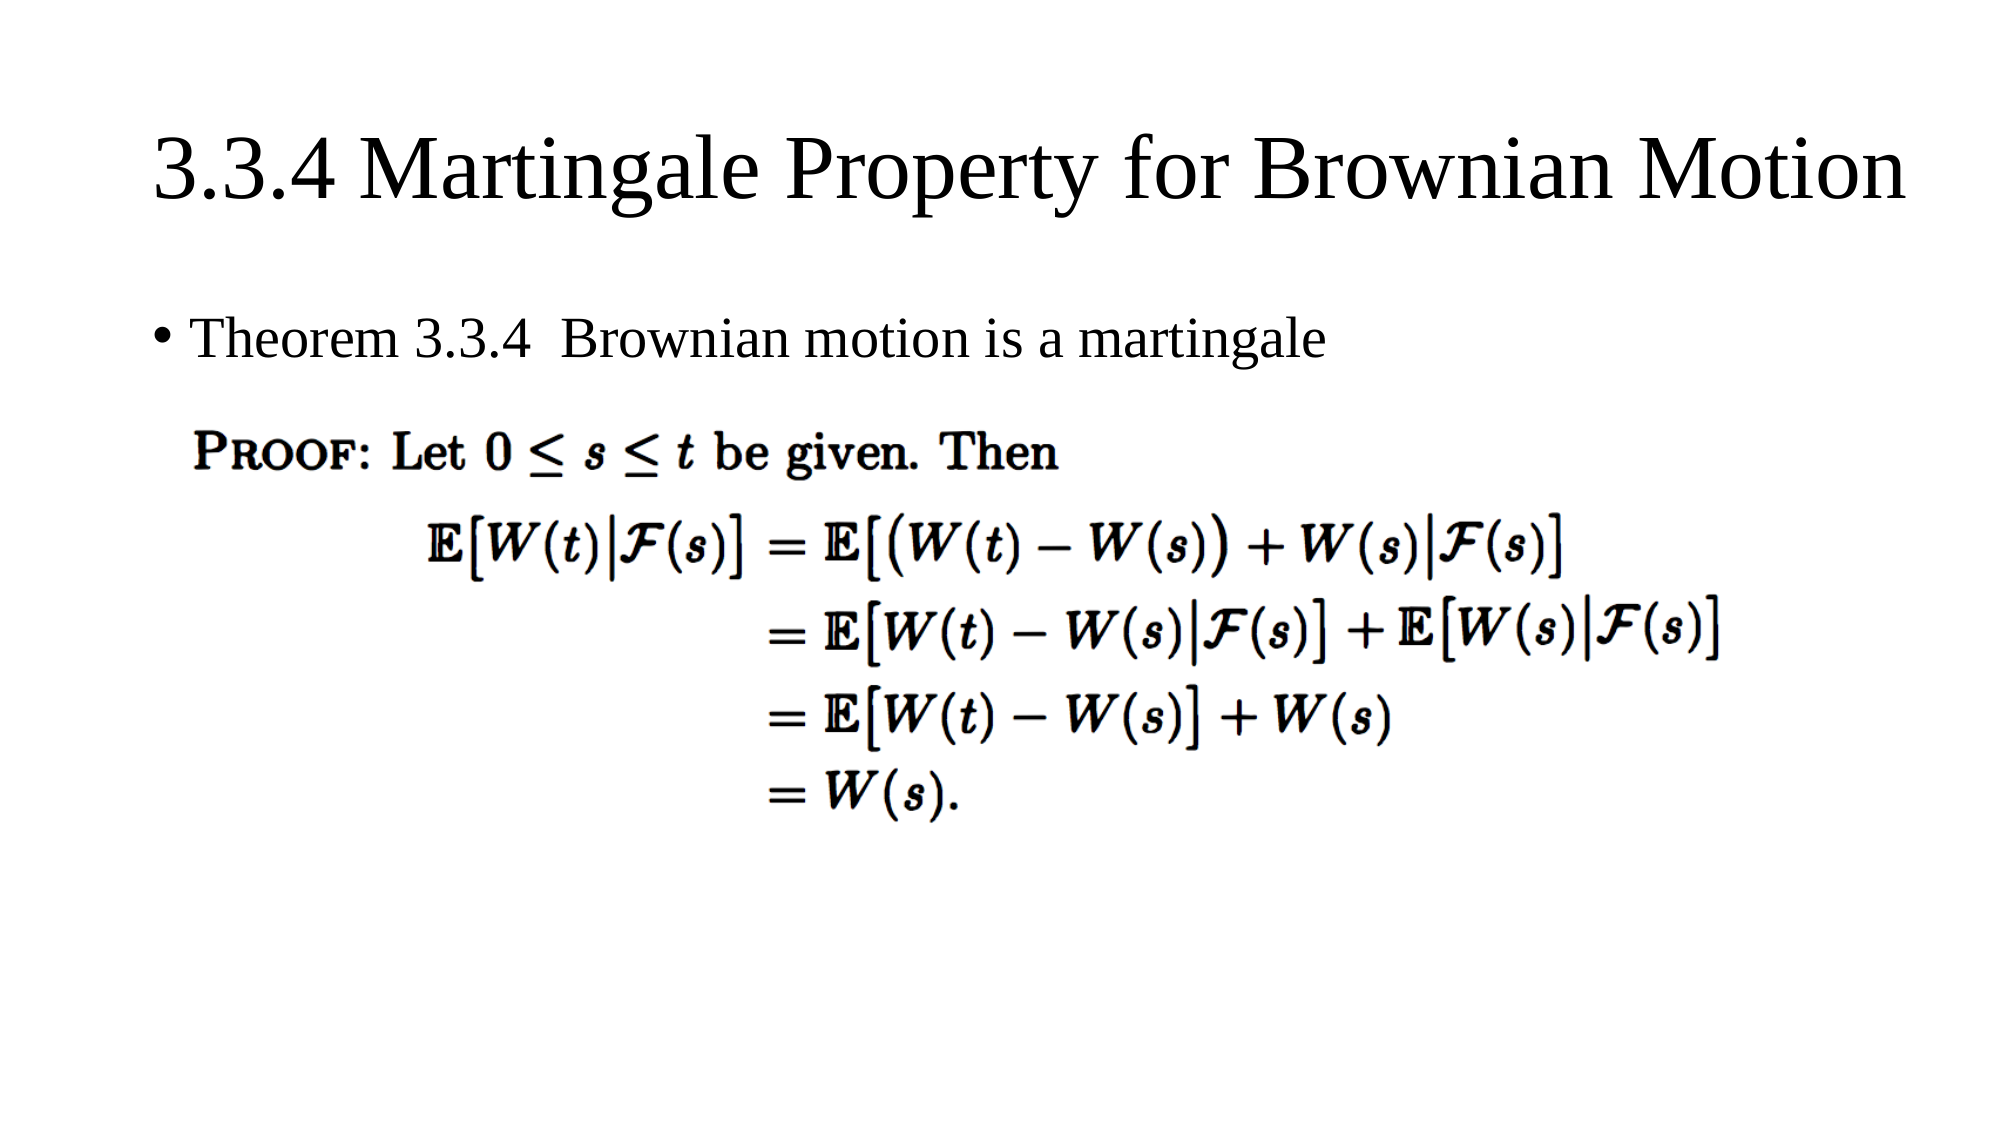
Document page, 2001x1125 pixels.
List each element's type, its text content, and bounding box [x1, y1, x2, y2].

title 3.3.4 Martingale Property for Brownian Motion [137, 59, 1927, 278]
list Theorem 3.3.4 Brownian motion is a martingale [137, 299, 1863, 1014]
picture [155, 403, 1845, 845]
